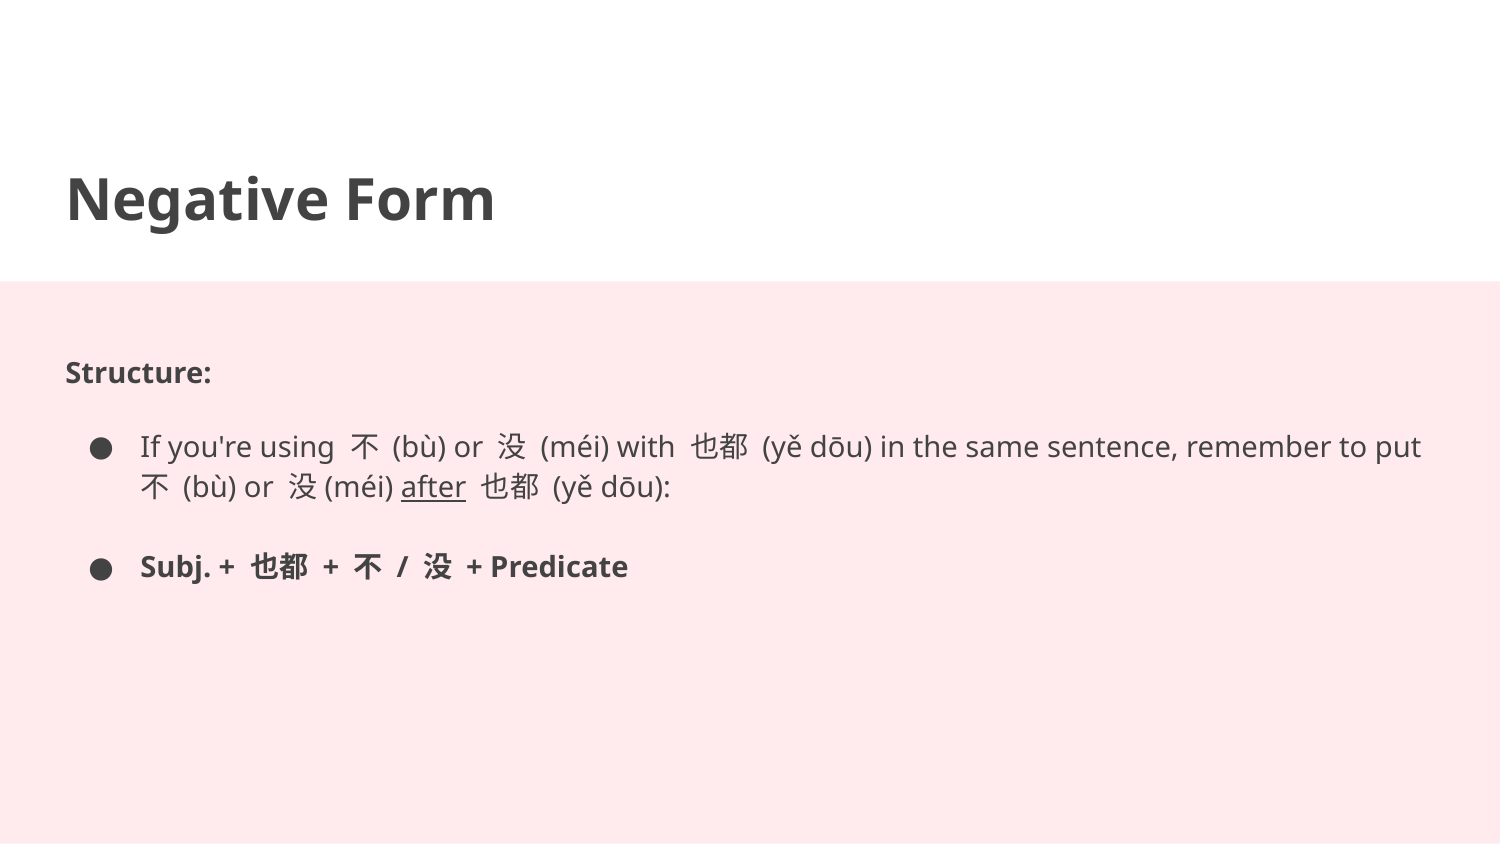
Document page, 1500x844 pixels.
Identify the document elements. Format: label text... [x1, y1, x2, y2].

list Structure: If you're using 不 (bù) or 没 (méi) with 也都 (yě dōu) in the same sentence, remember to put 不 (bù) or 没(méi) after 也都 (yě dōu): Subj. + 也都 + 不 / 没 + Predicate [50, 334, 1454, 769]
title Negative Form [50, 82, 1453, 248]
